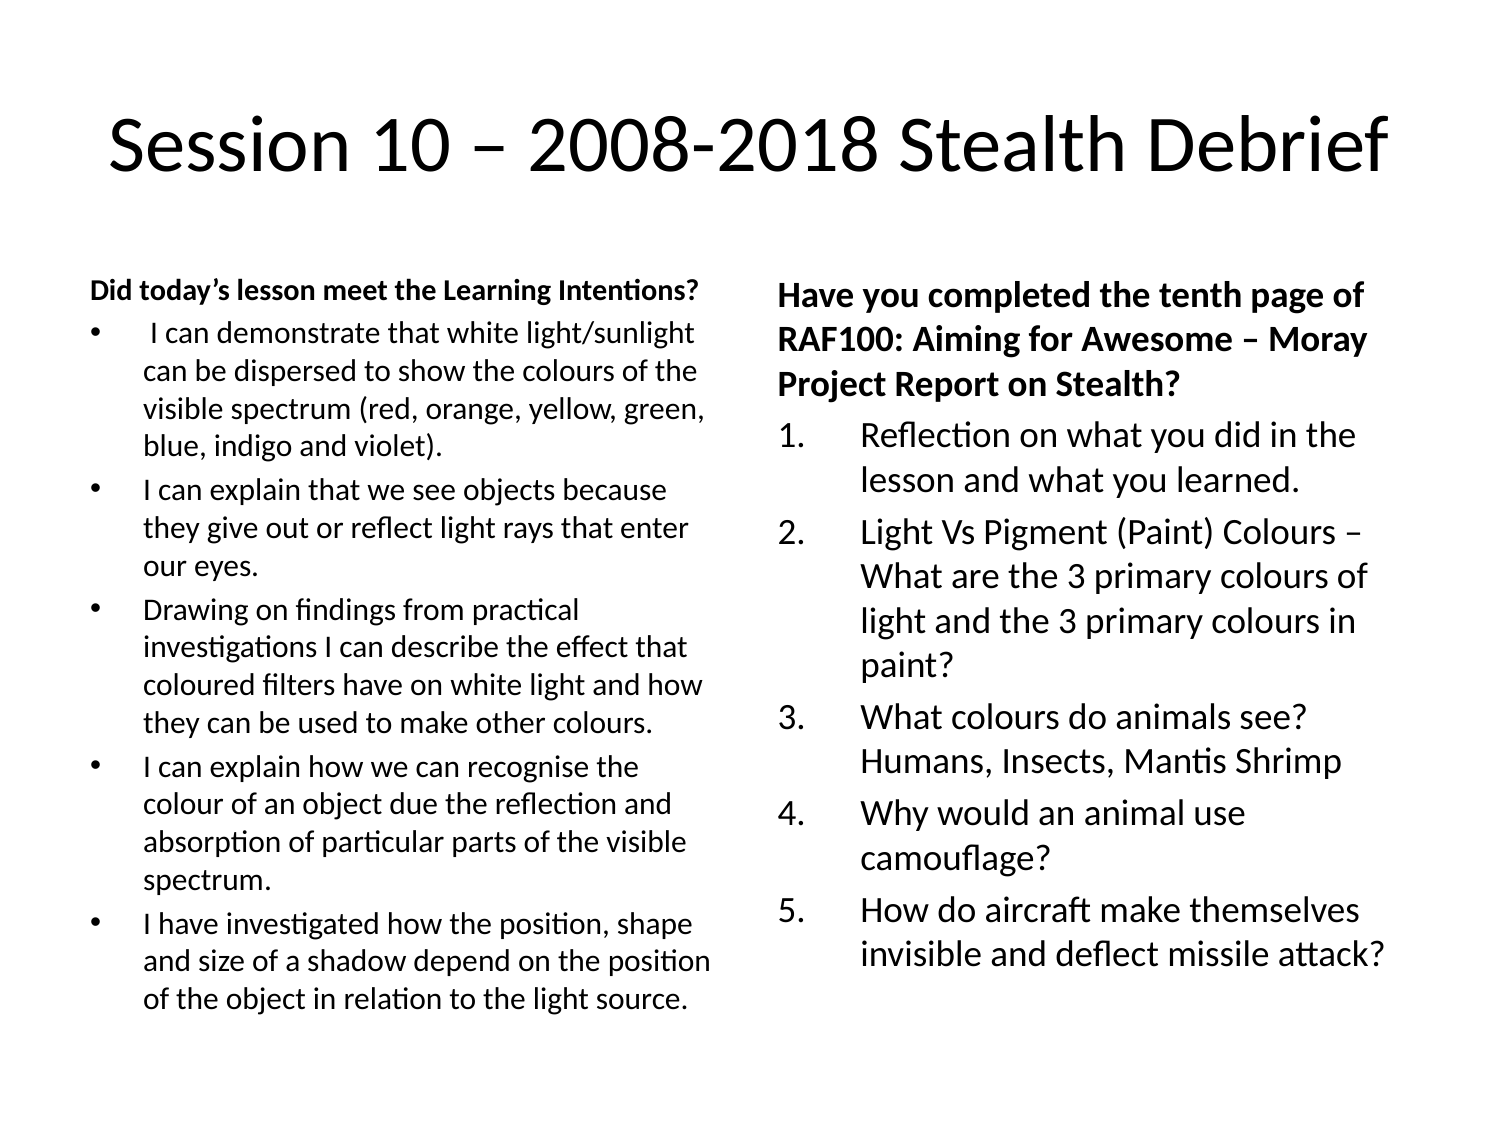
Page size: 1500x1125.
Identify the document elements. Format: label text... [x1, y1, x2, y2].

list Did today’s lesson meet the Learning Intentions? I can demonstrate that white light/sunlight can be dispersed to show the colours of the visible spectrum (red, orange, yellow, green, blue, indigo and violet). I can explain that we see objects because they give out or reflect light rays that enter our eyes. Drawing on findings from practical investigations I can describe the effect that coloured filters have on white light and how they can be used to make other colours. I can explain how we can recognise the colour of an object due the reflection and absorption of particular parts of the visible spectrum. I have investigated how the position, shape and size of a shadow depend on the position of the object in relation to the light source. [75, 262, 738, 1050]
list Have you completed the tenth page of RAF100: Aiming for Awesome – Moray Project Report on Stealth? Reflection on what you did in the lesson and what you learned. Light Vs Pigment (Paint) Colours – What are the 3 primary colours of light and the 3 primary colours in paint? What colours do animals see? Humans, Insects, Mantis Shrimp Why would an animal use camouflage? How do aircraft make themselves invisible and deflect missile attack? [762, 262, 1425, 1005]
title Session 10 – 2008-2018 Stealth Debrief [75, 45, 1425, 233]
